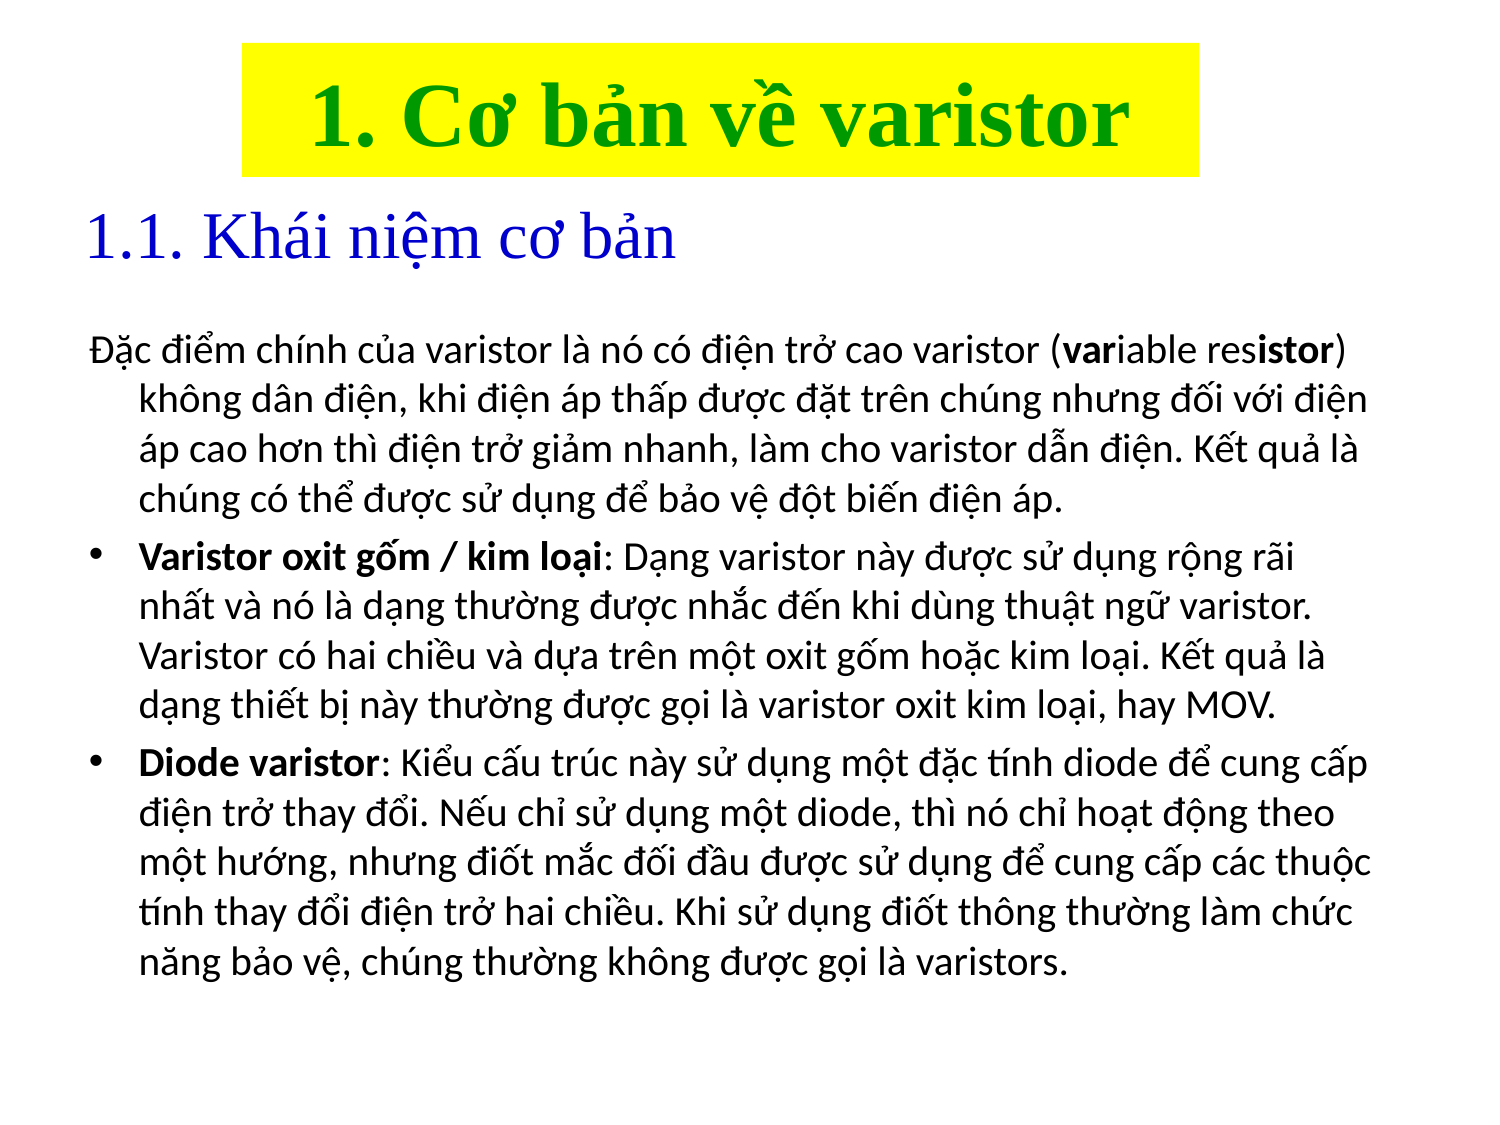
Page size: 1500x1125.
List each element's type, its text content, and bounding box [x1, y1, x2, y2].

text_box Đặc điểm chính của varistor là nó có điện trở cao varistor (variable resistor) không dân điện, khi điện áp thấp được đặt trên chúng nhưng đối với điện áp cao hơn thì điện trở giảm nhanh, làm cho varistor dẫn điện. Kết quả là chúng có thể được sử dụng để bảo vệ đột biến điện áp. Varistor oxit gốm / kim loại: Dạng varistor này được sử dụng rộng rãi nhất và nó là dạng thường được nhắc đến khi dùng thuật ngữ varistor. Varistor có hai chiều và dựa trên một oxit gốm hoặc kim loại. Kết quả là dạng thiết bị này thường được gọi là varistor oxit kim loại, hay MOV. Diode varistor: Kiểu cấu trúc này sử dụng một đặc tính diode để cung cấp điện trở thay đổi. Nếu chỉ sử dụng một diode, thì nó chỉ hoạt động theo một hướng, nhưng điốt mắc đối đầu được sử dụng để cung cấp các thuộc tính thay đổi điện trở hai chiều. Khi sử dụng điốt thông thường làm chức năng bảo vệ, chúng thường không được gọi là varistors. [73, 314, 1389, 1059]
list 1.1. Khái niệm cơ bản [70, 184, 1385, 315]
title 1. Cơ bản về varistor [242, 42, 1199, 177]
text_box [73, 290, 1471, 894]
